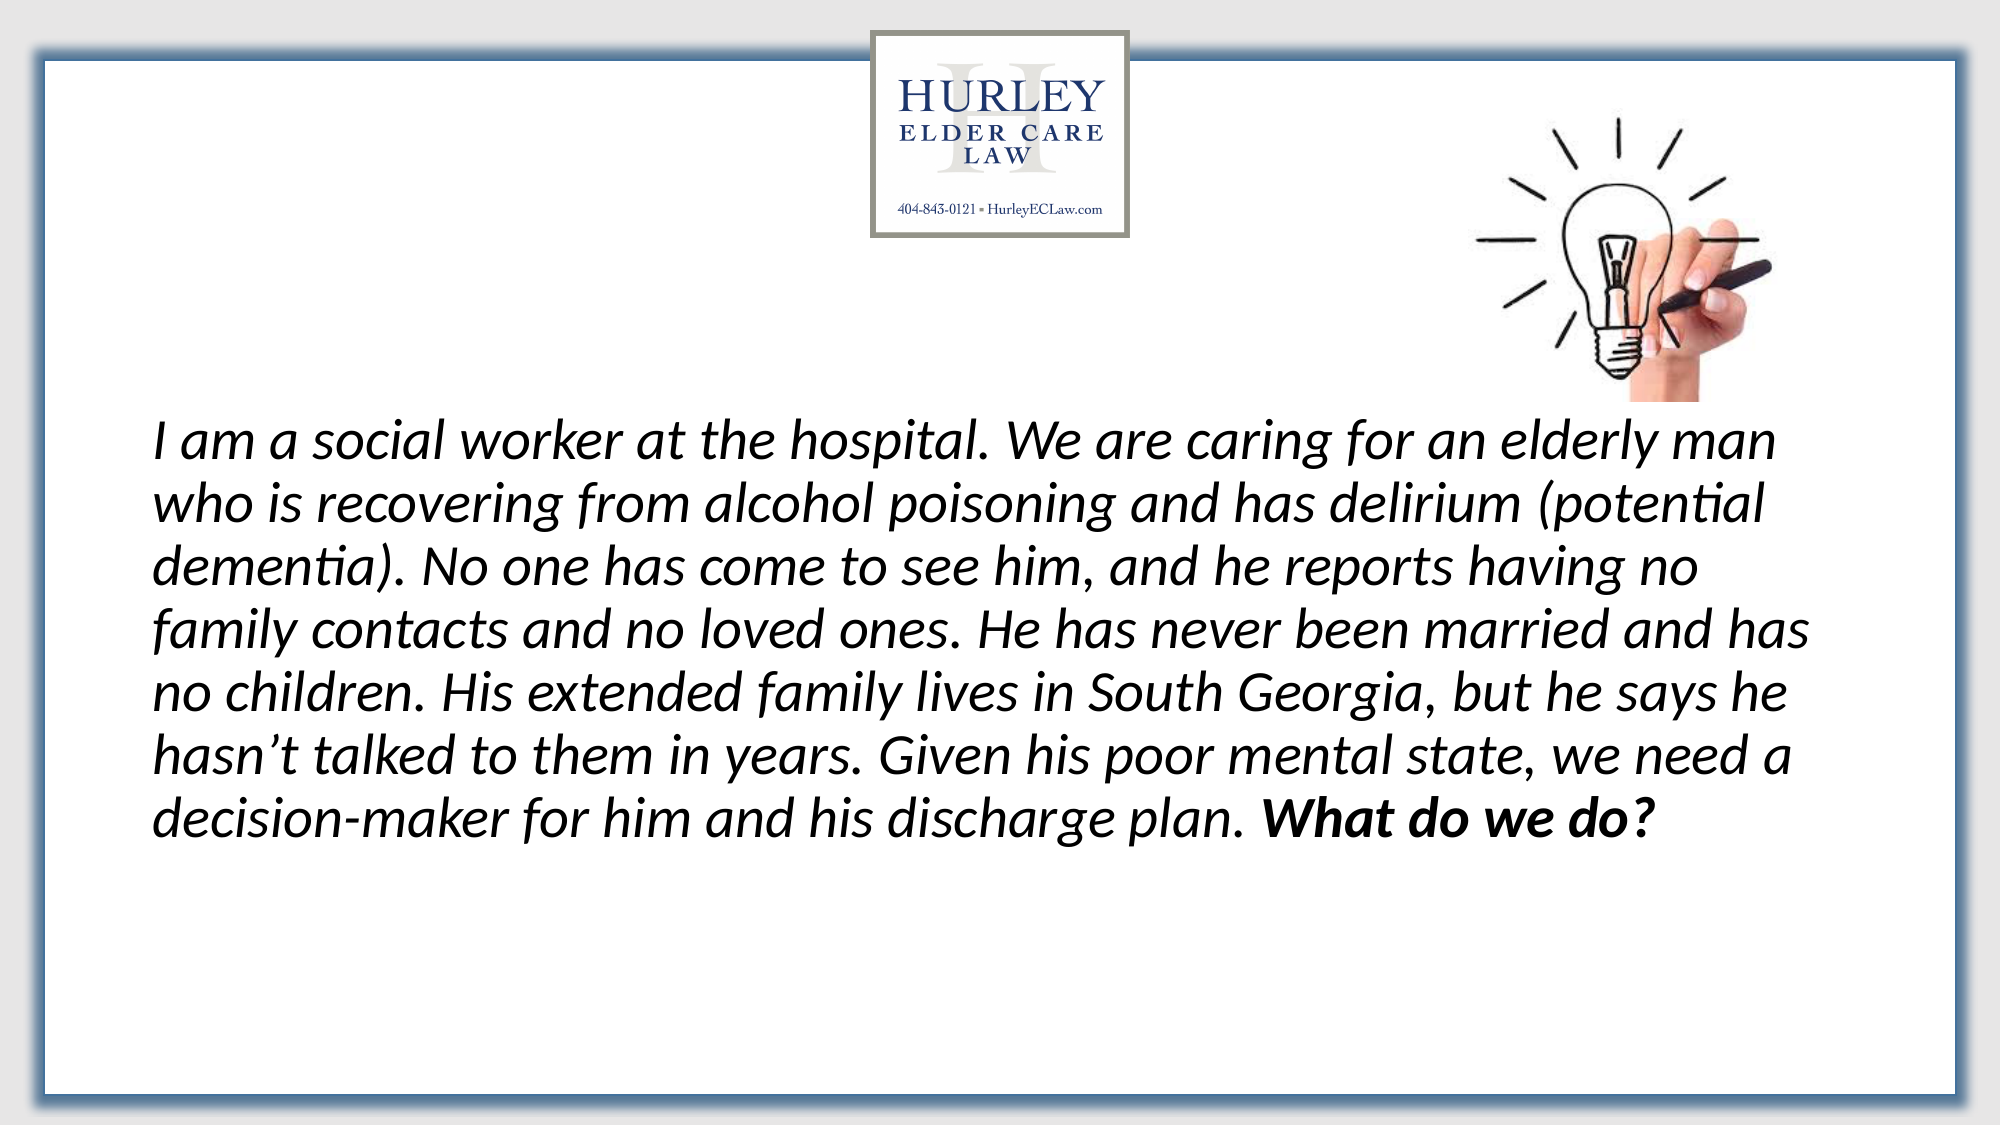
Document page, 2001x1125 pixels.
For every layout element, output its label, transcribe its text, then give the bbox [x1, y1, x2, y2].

picture [1468, 108, 1794, 402]
picture [870, 30, 1130, 238]
list I am a social worker at the hospital. We are caring for an elderly man who is recovering from alcohol poisoning and has delirium (potential dementia). No one has come to see him, and he reports having no family contacts and no loved ones. He has never been married and has no children. His extended family lives in South Georgia, but he says he hasn’t talked to them in years. Given his poor mental state, we need a decision-maker for him and his discharge plan. What do we do? [137, 401, 1863, 1116]
